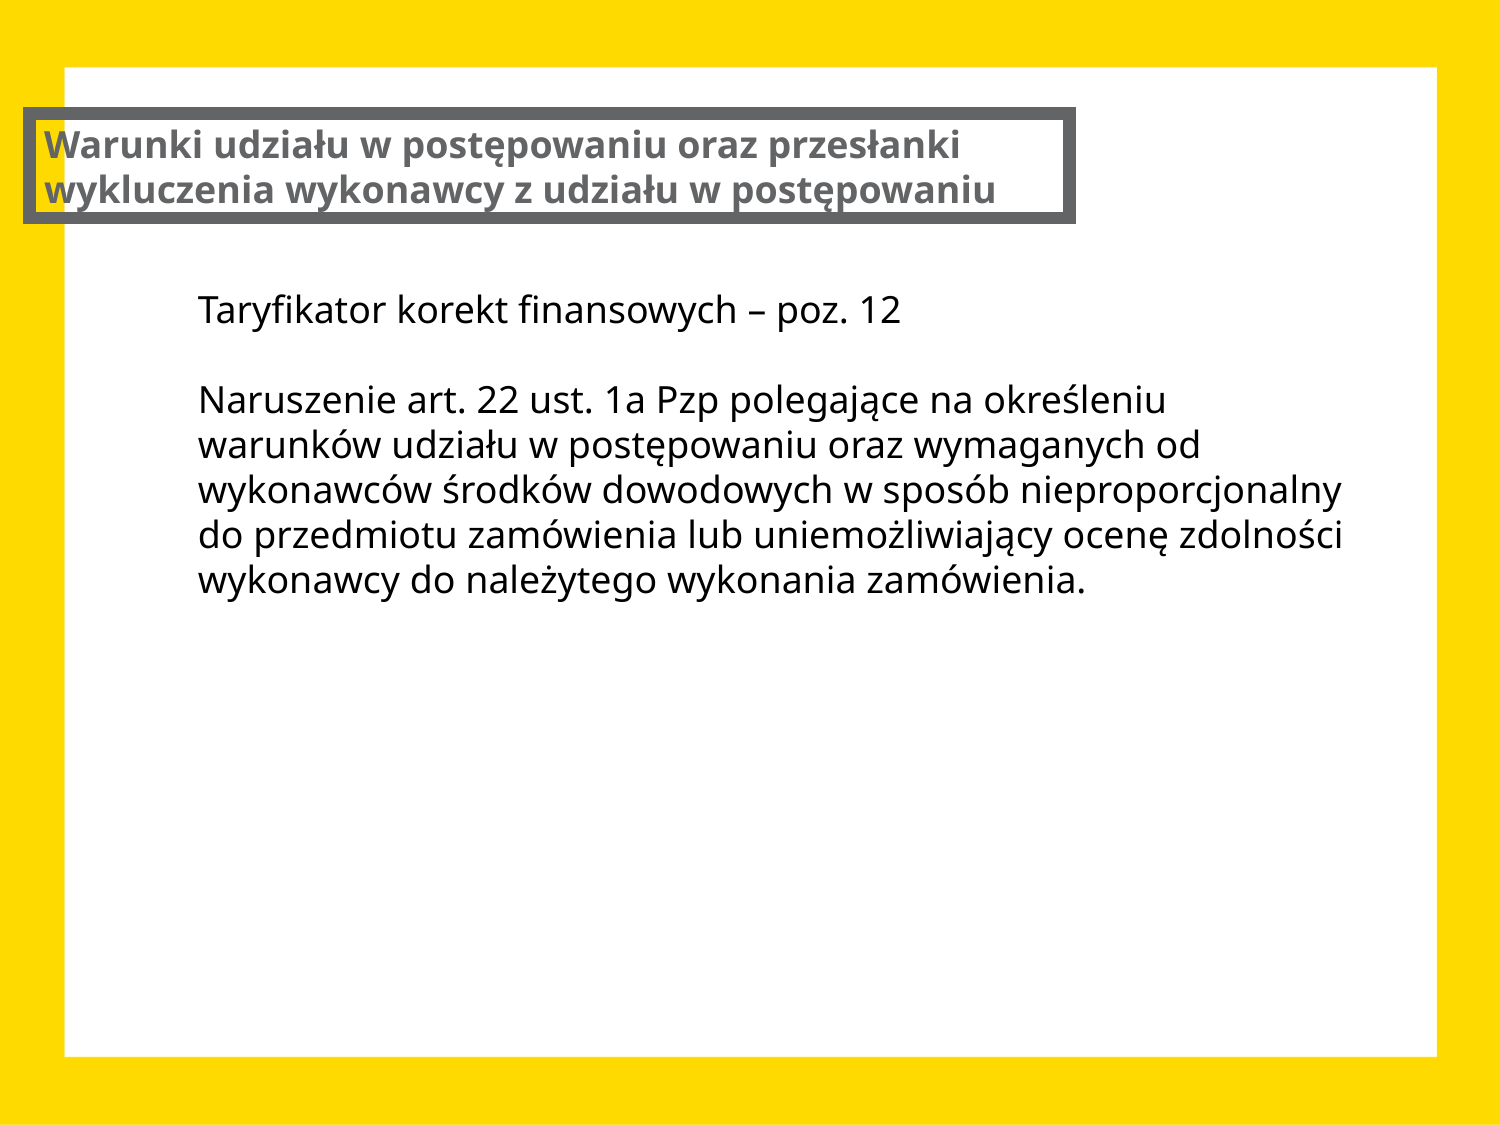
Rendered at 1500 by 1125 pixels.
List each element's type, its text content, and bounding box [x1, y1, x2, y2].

text_box Warunki udziału w postępowaniu oraz przesłanki wykluczenia wykonawcy z udziału w postępowaniu [29, 113, 1070, 219]
picture [0, 0, 1500, 1125]
text_box Taryfikator korekt finansowych – poz. 12 Naruszenie art. 22 ust. 1a Pzp polegające na określeniu warunków udziału w postępowaniu oraz wymaganych od wykonawców środków dowodowych w sposób nieproporcjonalny do przedmiotu zamówienia lub uniemożliwiający ocenę zdolności wykonawcy do należytego wykonania zamówienia. [183, 278, 1376, 654]
